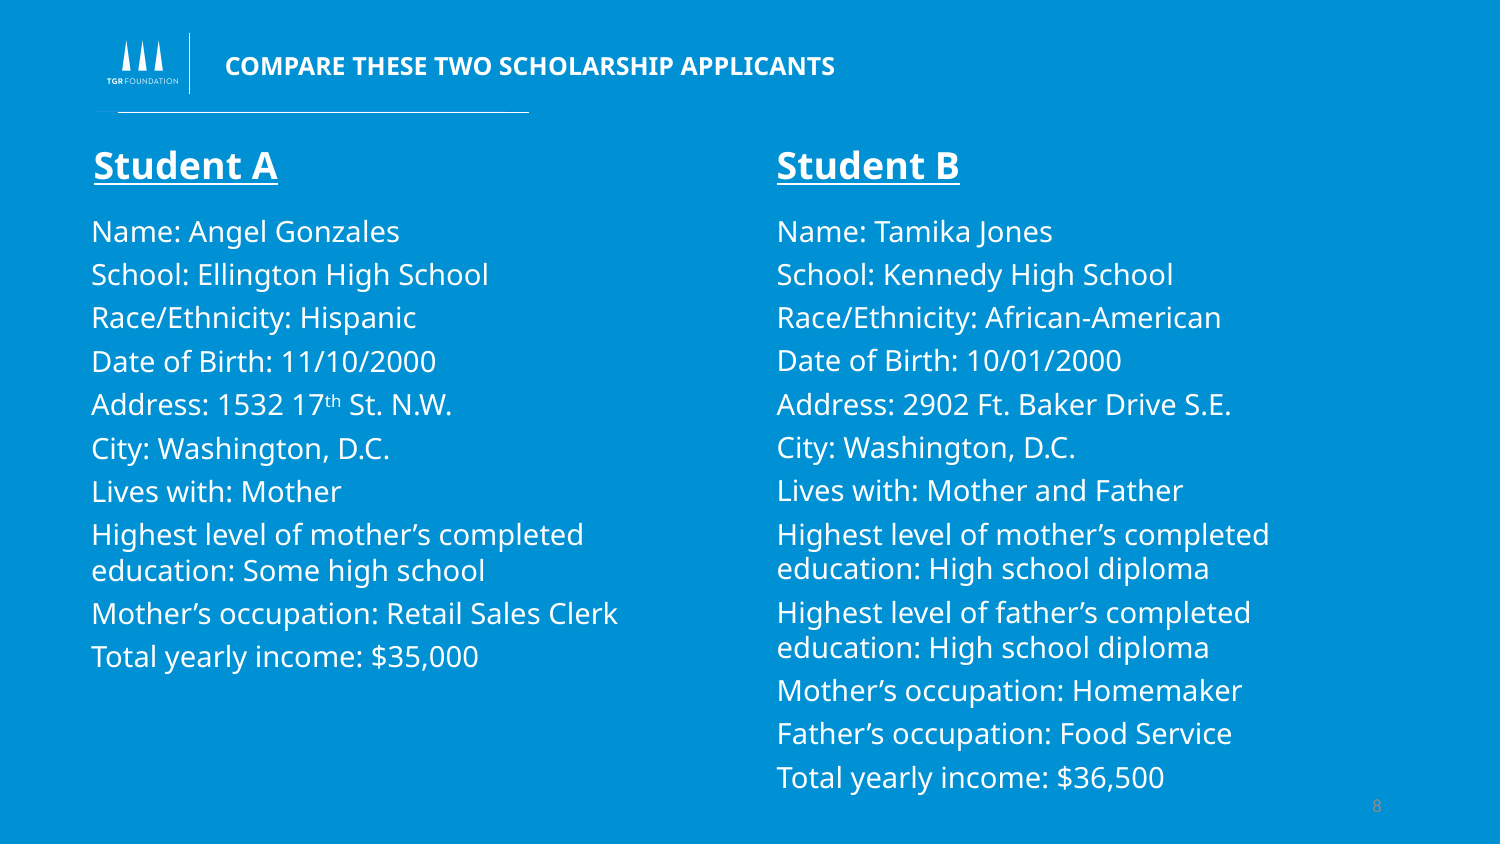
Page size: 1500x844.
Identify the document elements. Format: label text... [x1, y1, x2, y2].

picture [139, 45, 146, 70]
picture [155, 46, 162, 70]
text_box Name: Tamika Jones School: Kennedy High School Race/Ethnicity: African-American Date of Birth: 10/01/2000 Address: 2902 Ft. Baker Drive S.E. City: Washington, D.C. Lives with: Mother and Father Highest level of mother’s completed education: High school diploma Highest level of father’s completed education: High school diploma Mother’s occupation: Homemaker Father’s occupation: Food Service Total yearly income: $36,500 [761, 205, 1397, 844]
text_box Name: Angel Gonzales School: Ellington High School Race/Ethnicity: Hispanic Date of Birth: 11/10/2000 Address: 1532 17th St. N.W. City: Washington, D.C. Lives with: Mother Highest level of mother’s completed education: Some high school Mother’s occupation: Retail Sales Clerk Total yearly income: $35,000 [76, 205, 739, 844]
text_box Student A [78, 134, 742, 240]
list COMPARE THESE TWO SCHOLARSHIP APPLICANTS [210, 46, 918, 87]
text_box Student B [761, 134, 1425, 240]
picture [123, 46, 130, 70]
